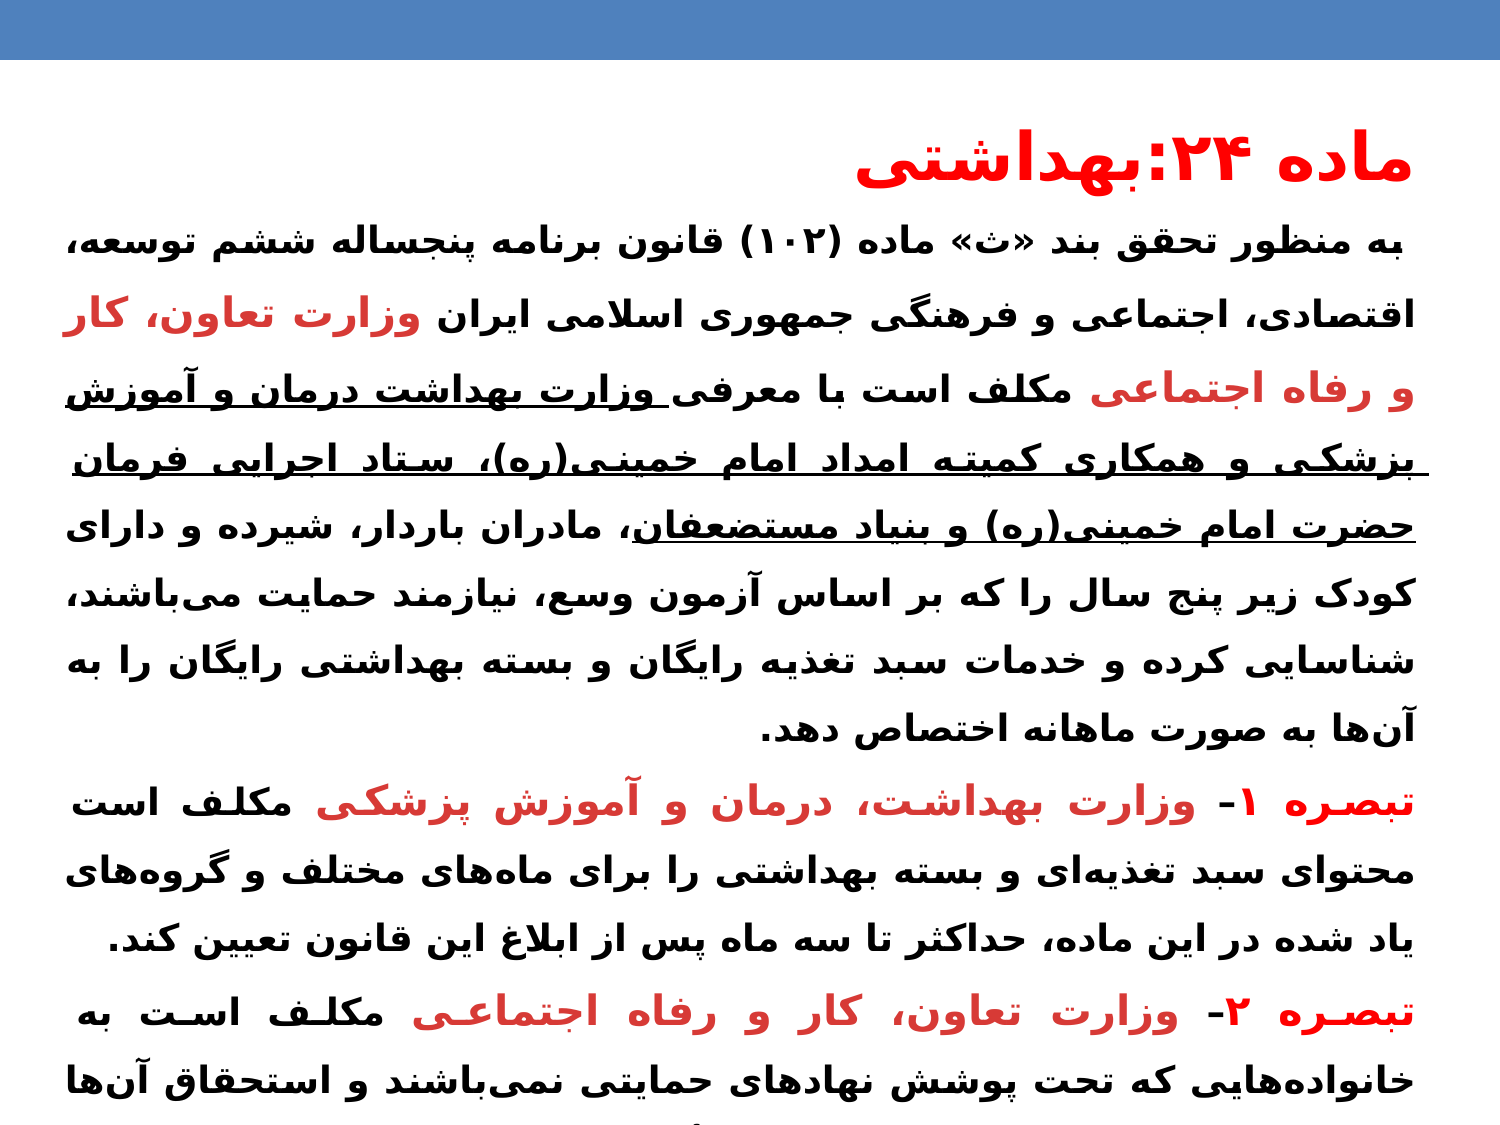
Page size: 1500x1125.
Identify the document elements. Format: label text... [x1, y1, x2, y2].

text_box ماده ۲۴:بهداشتی به منظور تحقق بند «ث» ماده (۱۰۲) قانون برنامه پنجساله ششم توسعه، اقتصادی، اجتماعی و فرهنگی جمهوری اسلامی ایران وزارت تعاون، کار و رفاه اجتماعی مکلف است با معرفی وزارت بهداشت درمان و آموزش پزشکی و همکاری کمیته امداد امام خمینی(ره)، ستاد اجرایی فرمان حضرت امام خمینی(ره) و بنیاد مستضعفان، مادران باردار، شیرده و دارای کودک زیر پنج سال را که بر اساس آزمون وسع، نیازمند حمایت می‌باشند، شناسایی کرده و خدمات سبد تغذیه رایگان و بسته بهداشتی رایگان را به آن‌ها به صورت ماهانه اختصاص دهد. تبصره ۱– وزارت بهداشت، درمان و آموزش پزشکی مکلف است محتوای سبد تغذیه‌ای و بسته بهداشتی را برای ماه‌های مختلف و گروه‌های یاد شده در این ماده، حداکثر تا سه ماه پس از ابلاغ این قانون تعیین کند. تبصره ۲– وزارت تعاون، کار و رفاه اجتماعی مکلف است به خانواده‌هایی که تحت پوشش نهادهای حمایتی نمی‌باشند و استحقاق آن‌ها از طریق «آزمون وسع» بررسی و تأیید می‌شود، سبد تغذیه و بسته بهداشتی ماهانه اختصاص دهد. [48, 66, 1431, 1125]
